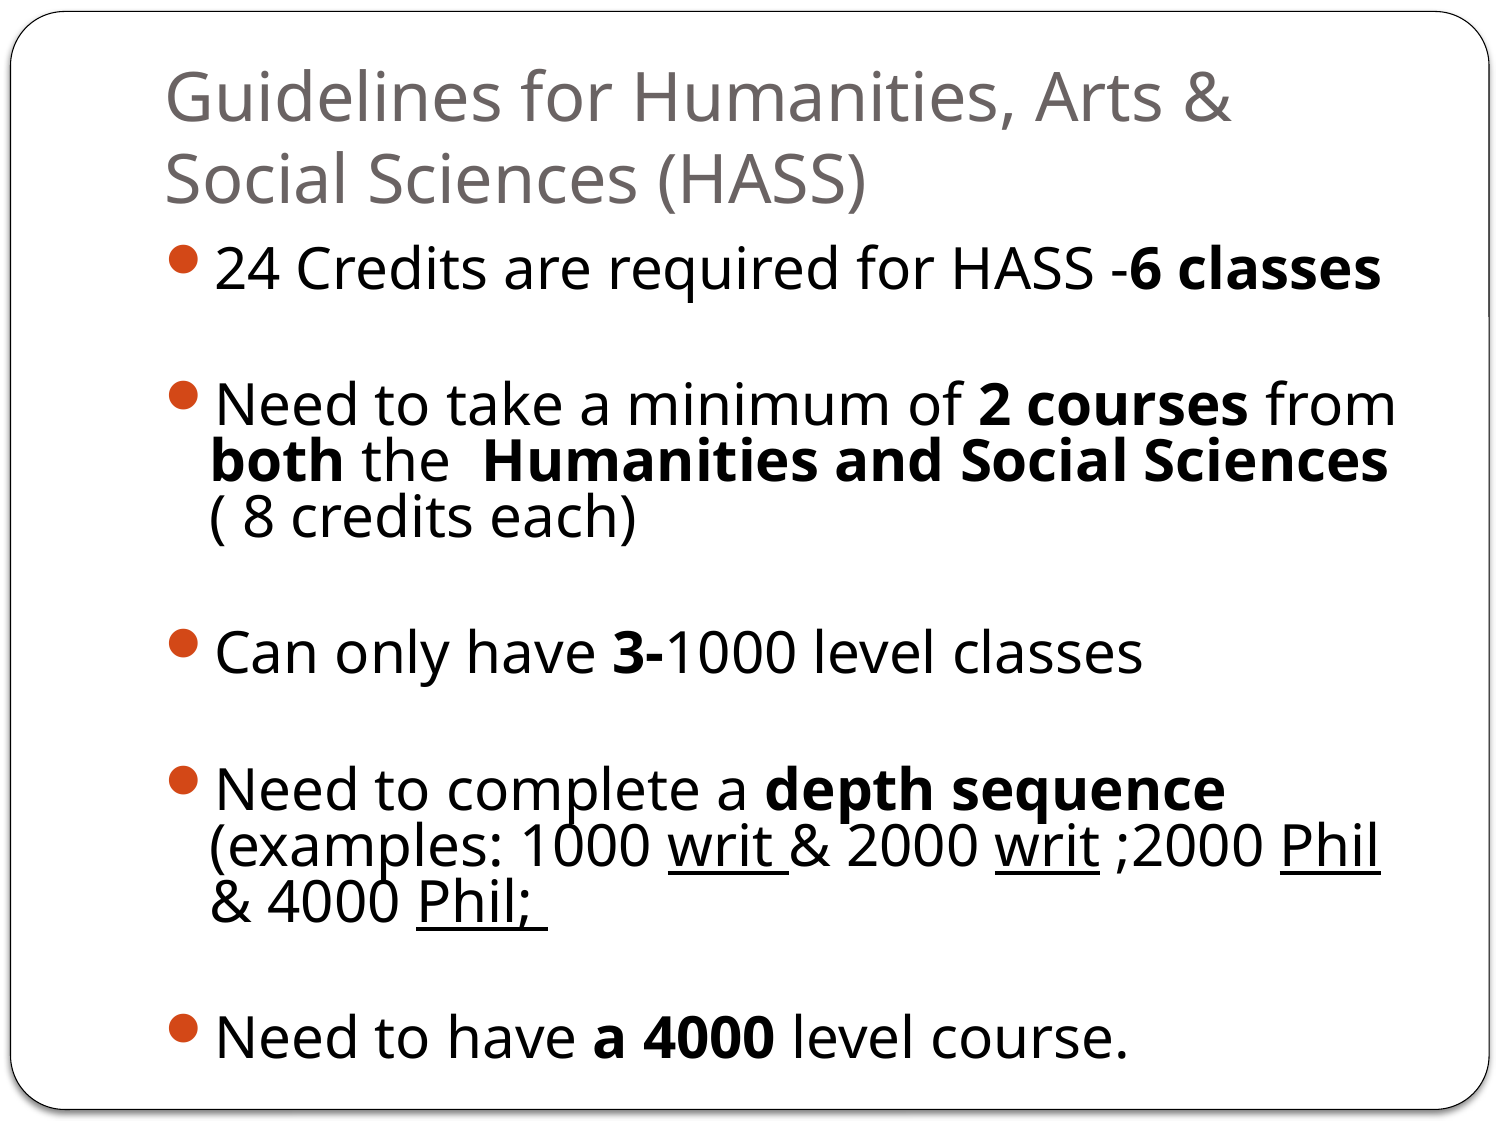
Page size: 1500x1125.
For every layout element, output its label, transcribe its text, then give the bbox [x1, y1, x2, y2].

list 24 Credits are required for HASS -6 classes Need to take a minimum of 2 courses from both the Humanities and Social Sciences ( 8 credits each) Can only have 3-1000 level classes Need to complete a depth sequence (examples: 1000 writ & 2000 writ ;2000 Phil & 4000 Phil; Need to have a 4000 level course. [150, 237, 1425, 988]
title Guidelines for Humanities, Arts & Social Sciences (HASS) [150, 45, 1425, 233]
